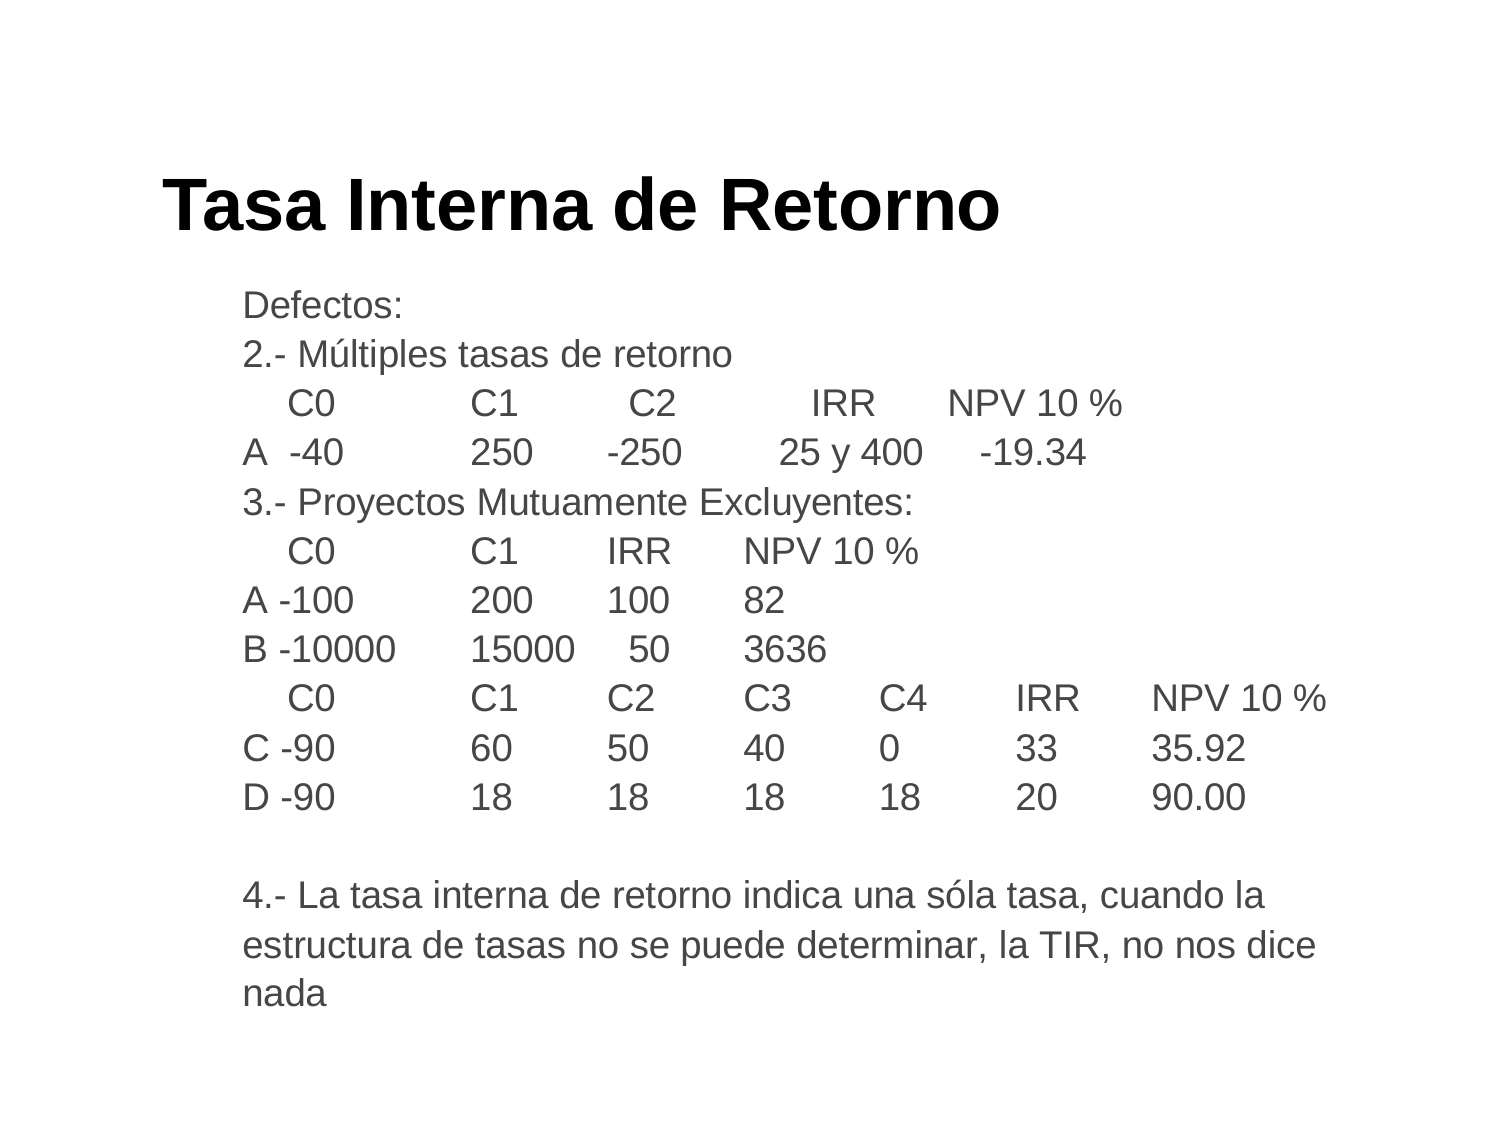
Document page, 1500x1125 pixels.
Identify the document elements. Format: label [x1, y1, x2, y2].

text_box [162, 162, 1338, 1017]
